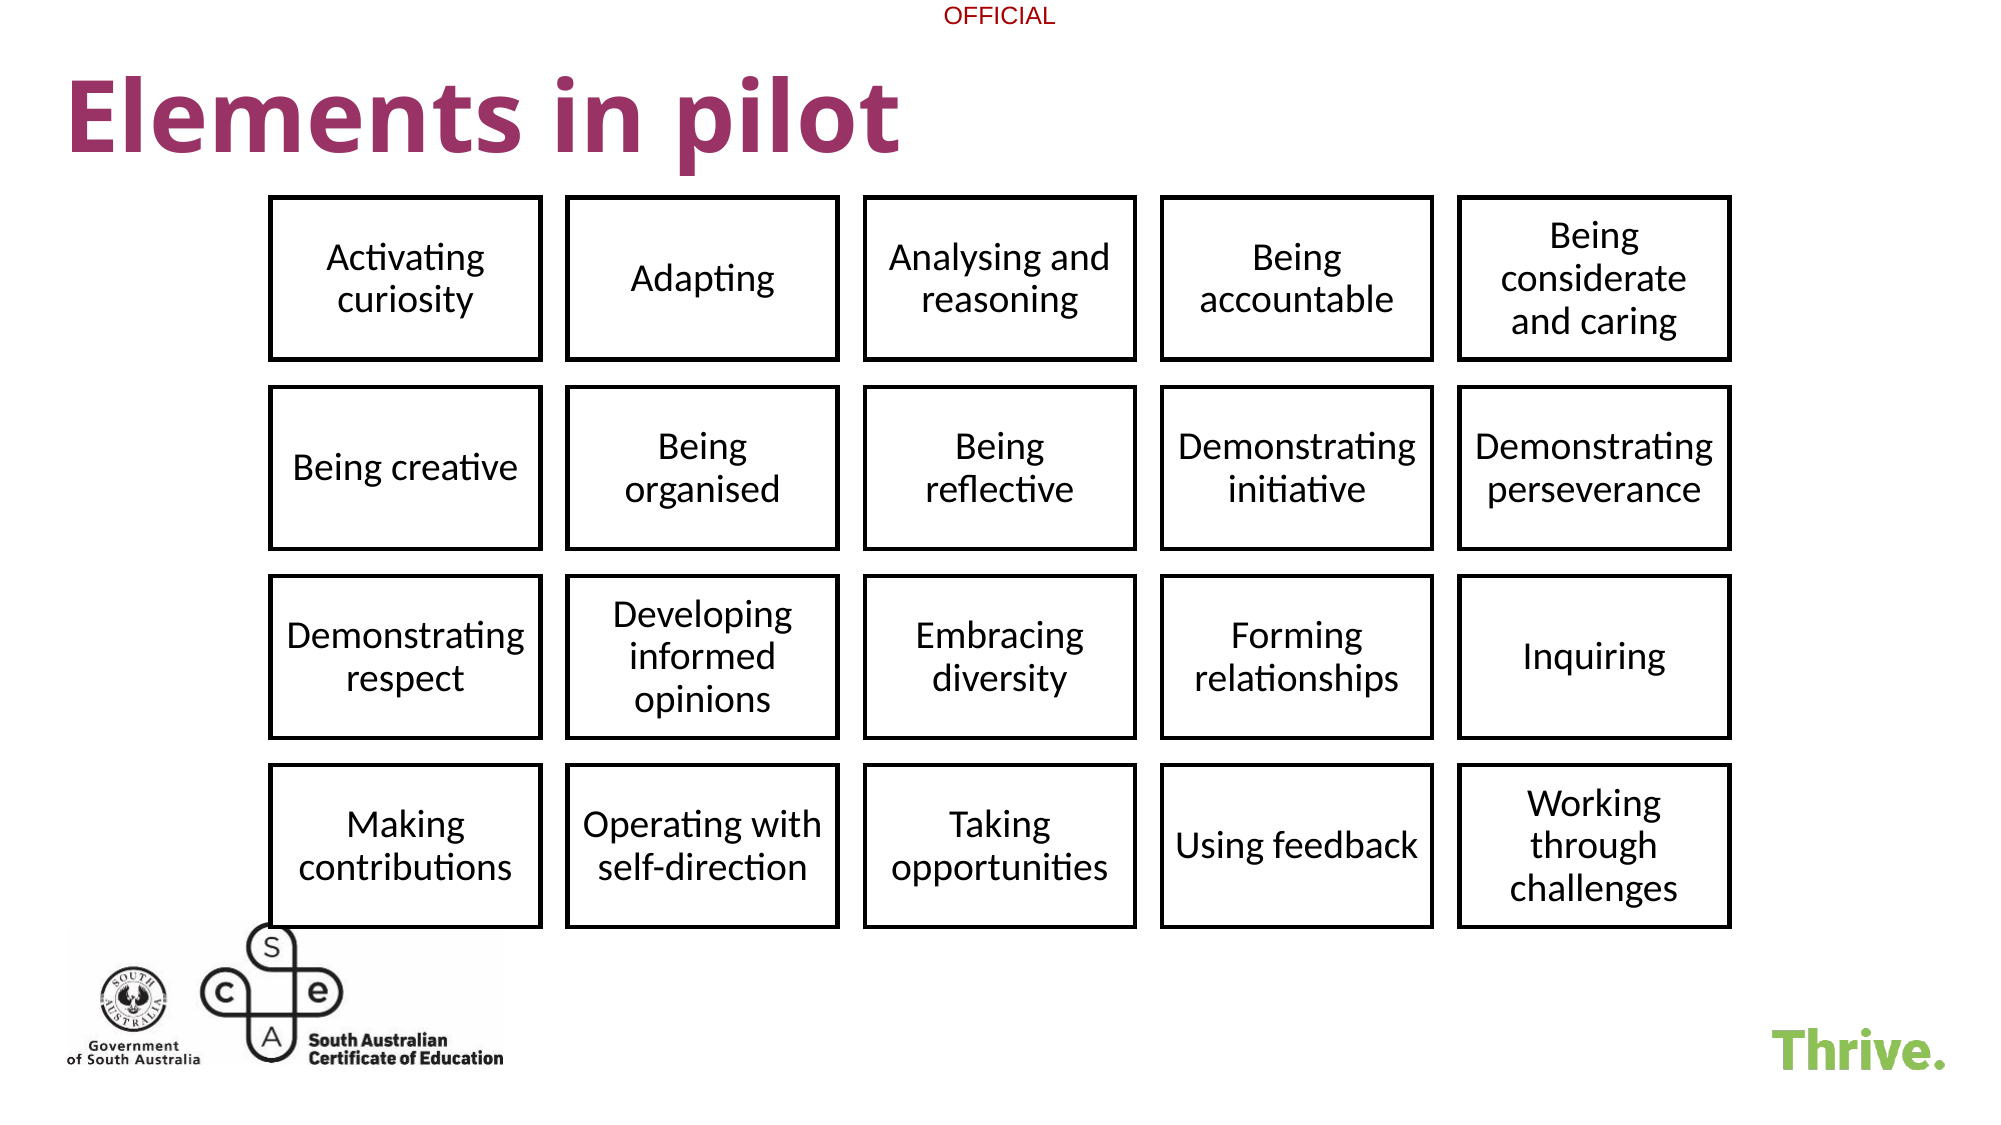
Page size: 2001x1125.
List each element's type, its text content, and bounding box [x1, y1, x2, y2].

picture [1392, 734, 2000, 1125]
text_box Elements in pilot [30, 59, 988, 182]
picture [67, 922, 503, 1065]
text_box [1476, 793, 1970, 1022]
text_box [270, 183, 1730, 942]
